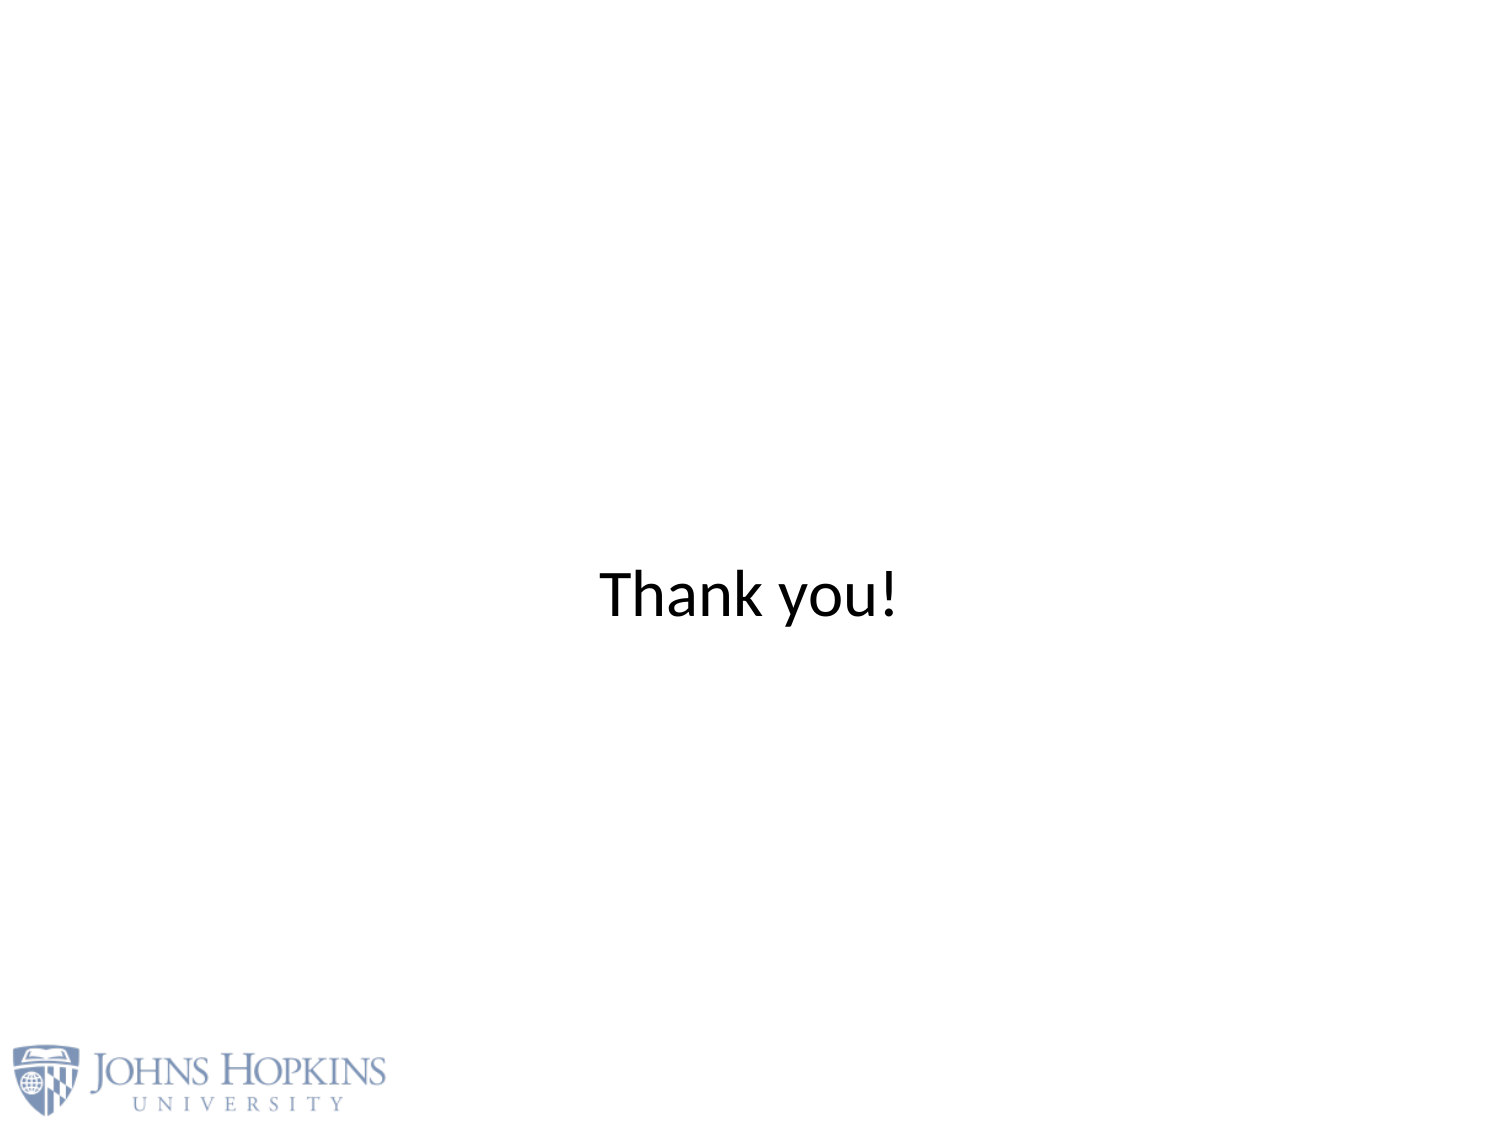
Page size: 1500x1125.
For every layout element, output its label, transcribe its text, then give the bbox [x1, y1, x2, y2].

list Thank you! [75, 262, 1425, 1005]
